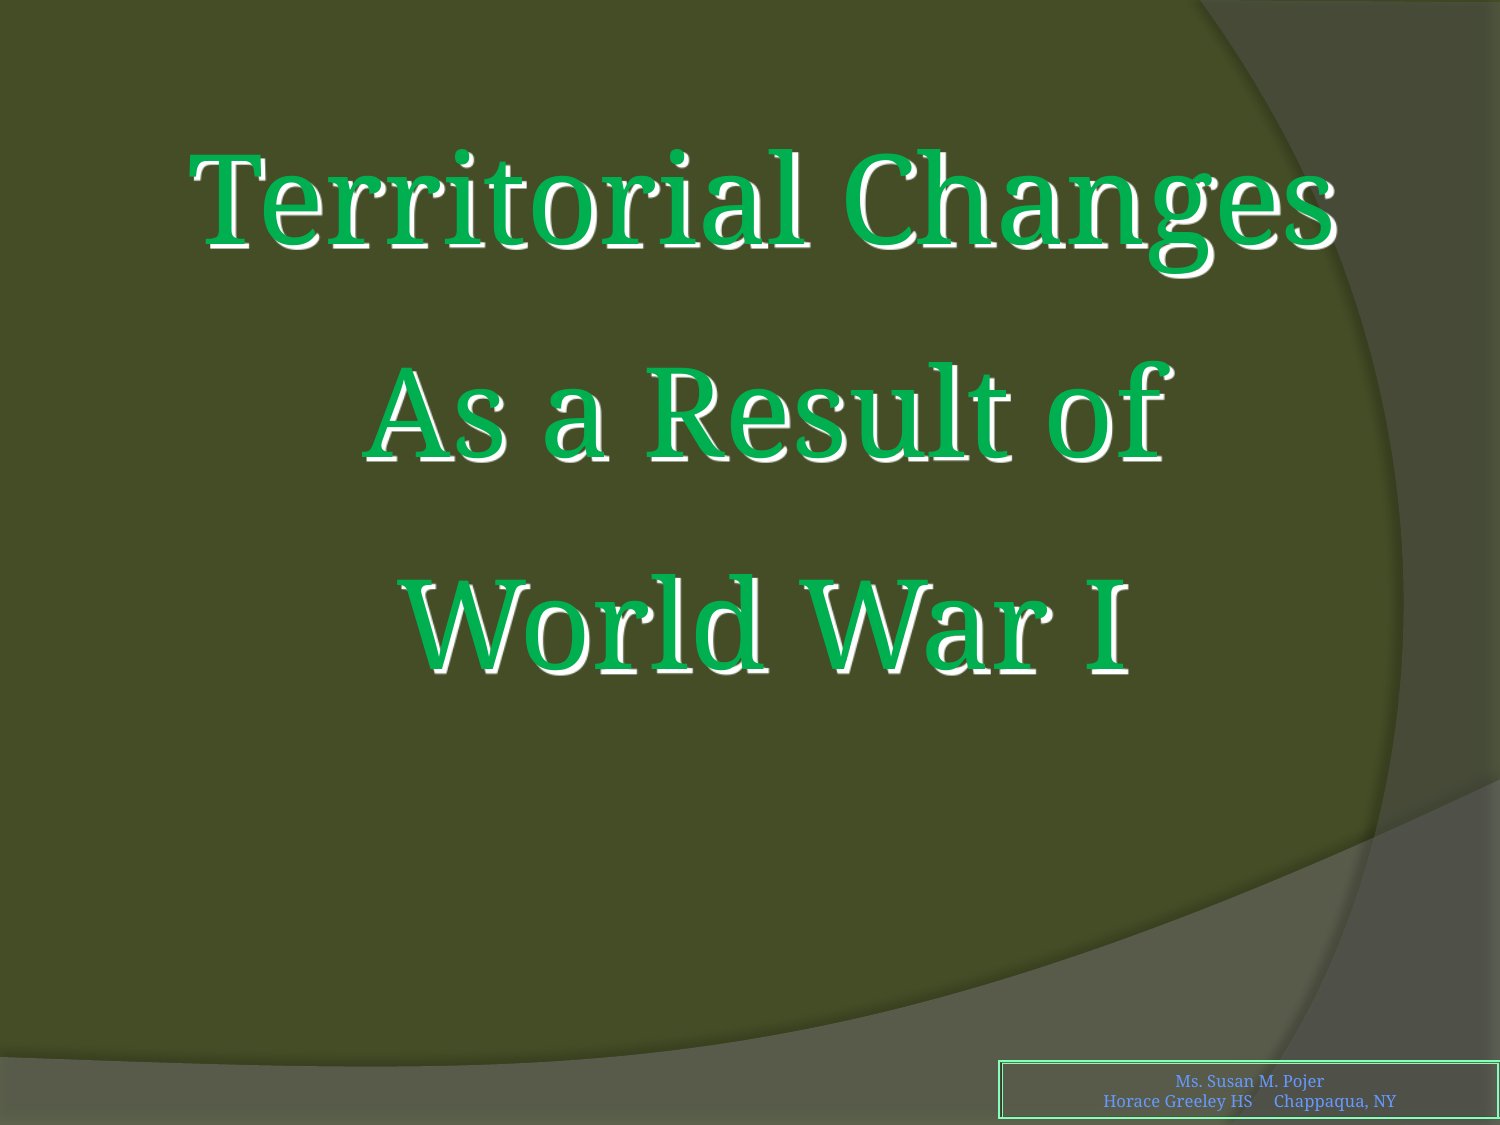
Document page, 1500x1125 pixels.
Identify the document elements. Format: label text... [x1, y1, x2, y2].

text_box Territorial Changes As a Result of World War I [99, 112, 1425, 703]
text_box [999, 1061, 1500, 1121]
